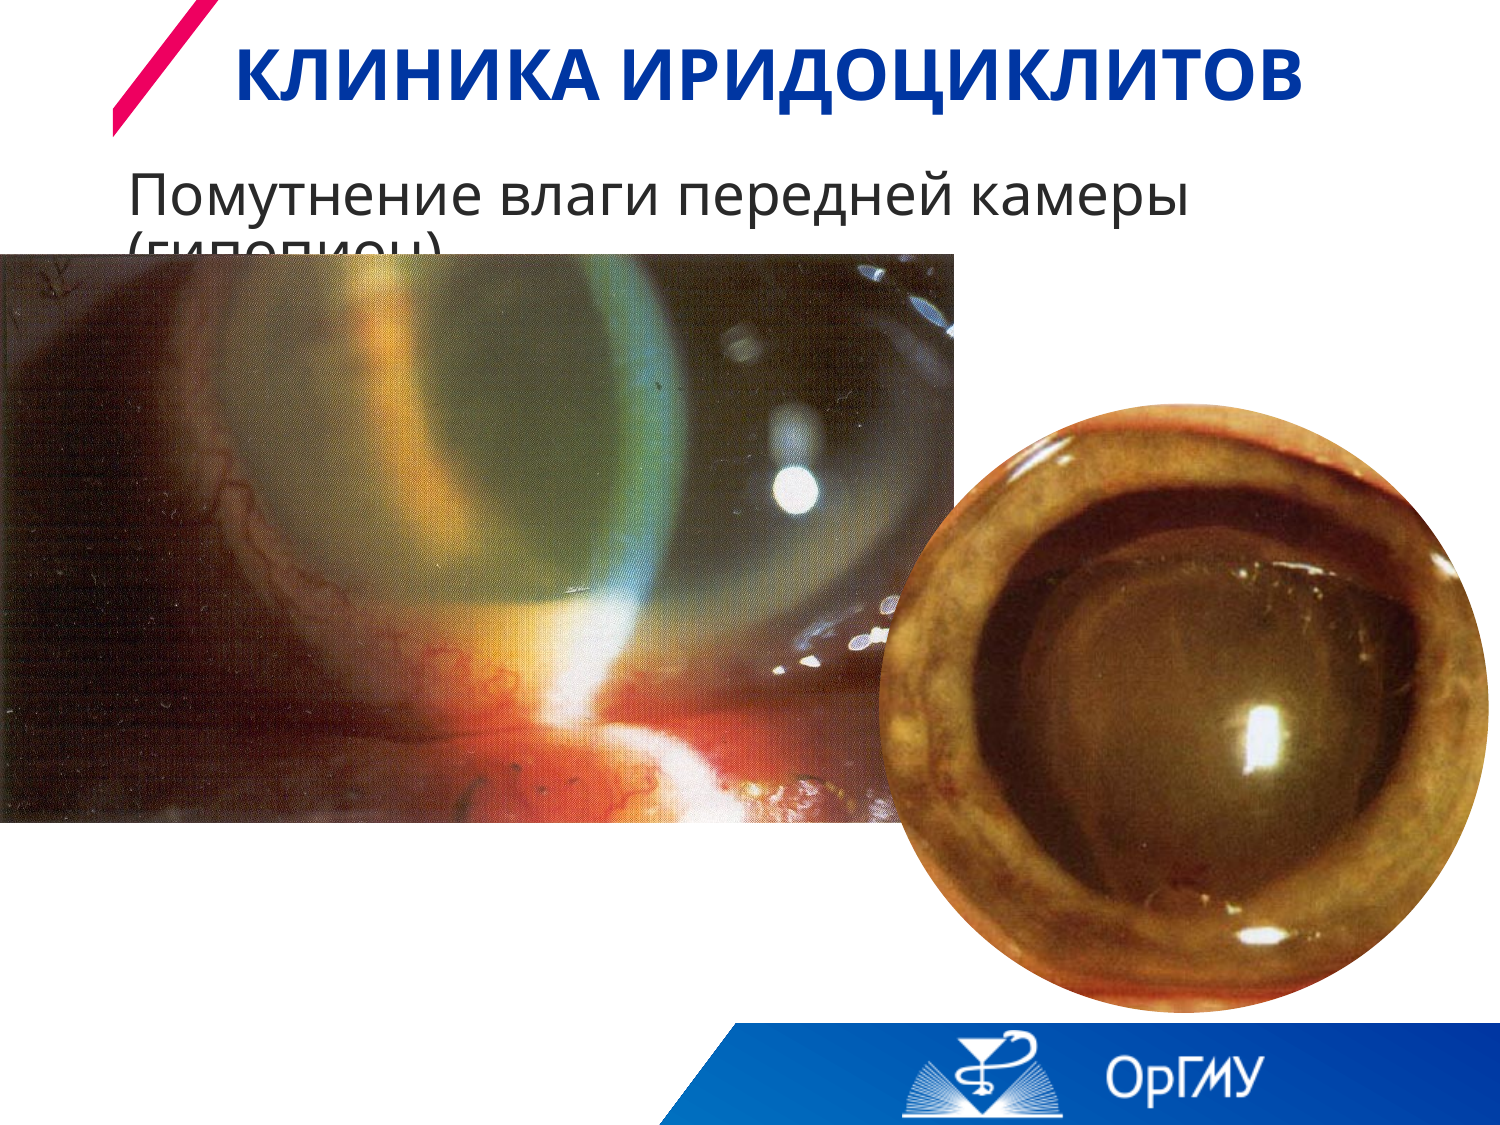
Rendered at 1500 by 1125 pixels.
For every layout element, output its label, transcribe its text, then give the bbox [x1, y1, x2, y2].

picture [902, 1030, 1412, 1121]
title Клиника иридоциклитов [218, 27, 1500, 111]
picture [0, 254, 1489, 1014]
list Помутнение влаги передней камеры (гипопион) [112, 160, 1471, 232]
